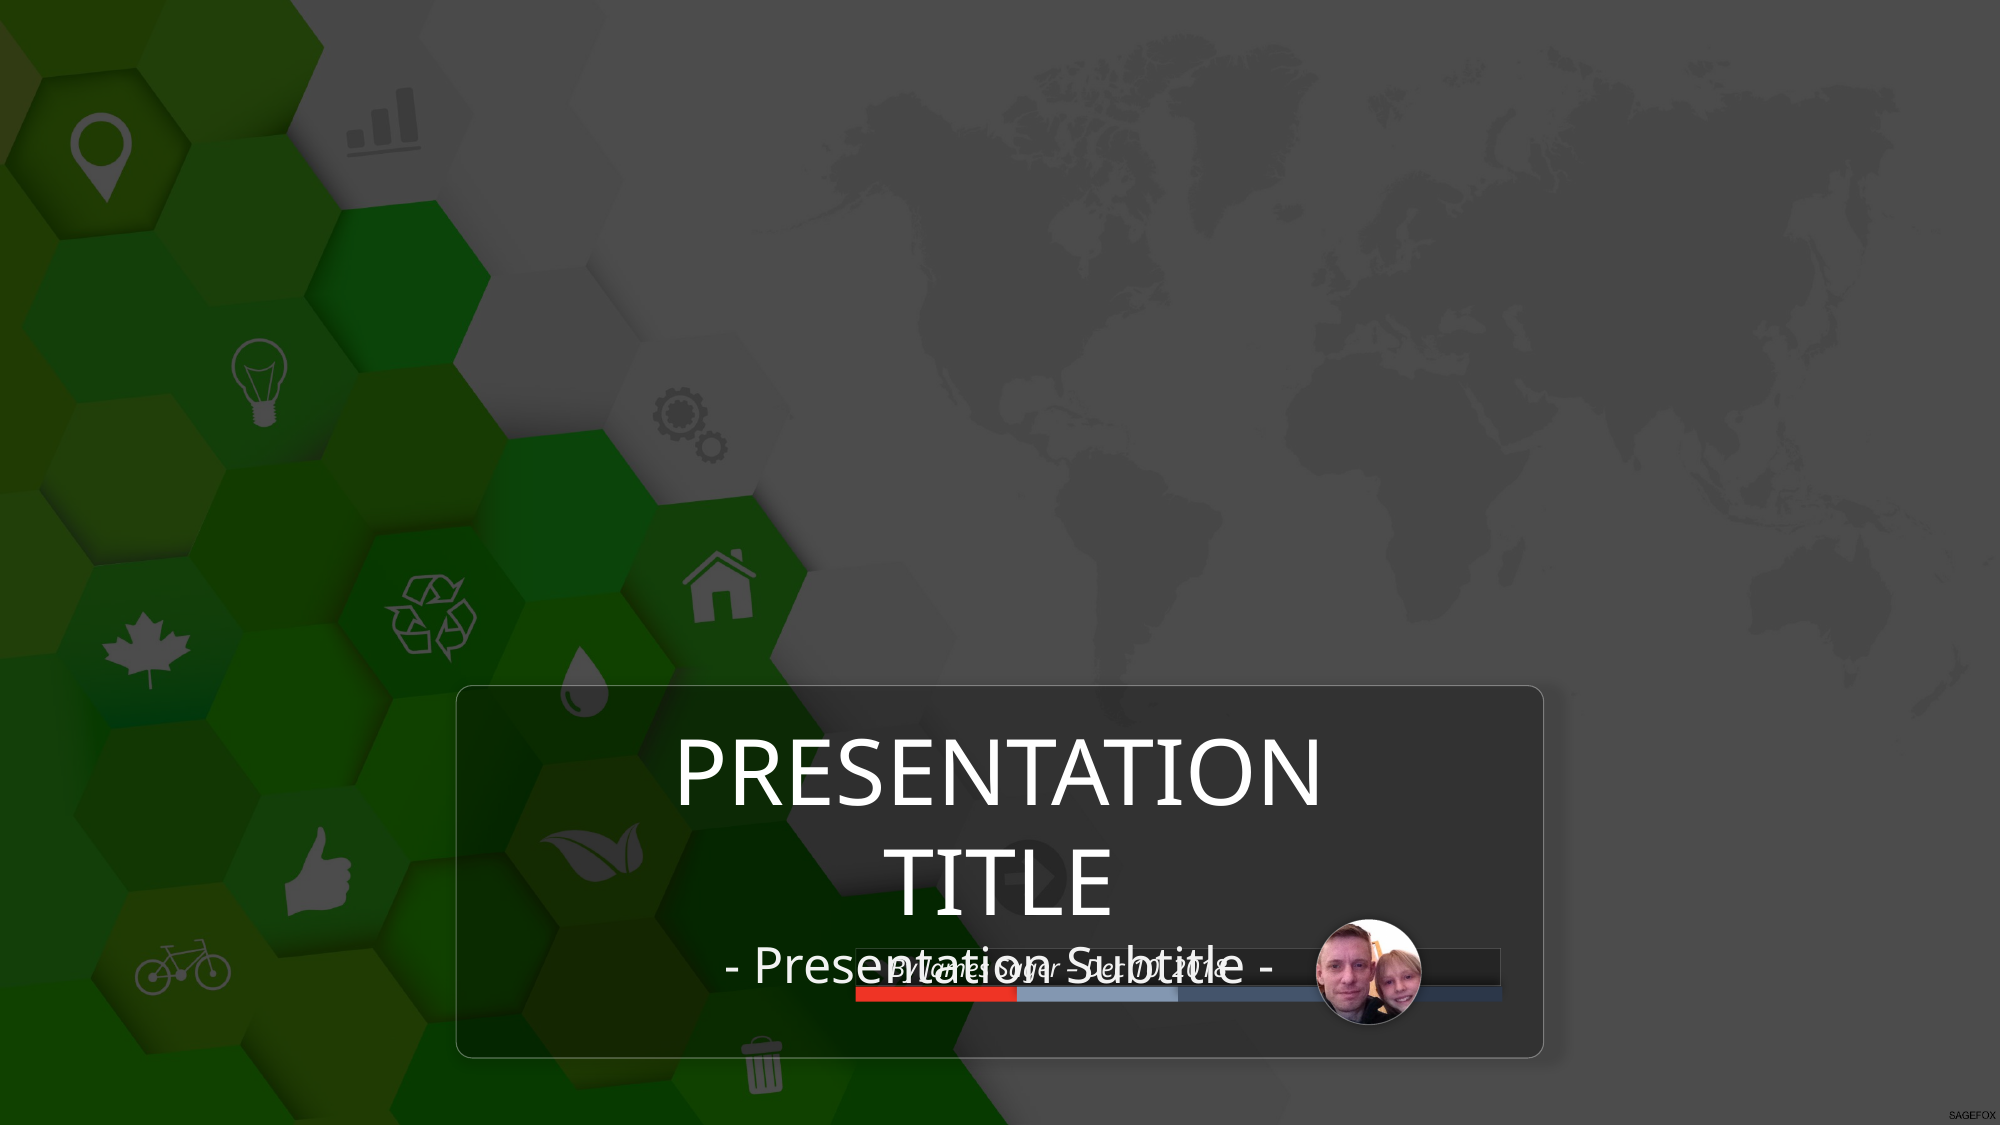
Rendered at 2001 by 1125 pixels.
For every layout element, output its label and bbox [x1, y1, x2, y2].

picture [0, 0, 2001, 1125]
text_box [456, 685, 1544, 1058]
